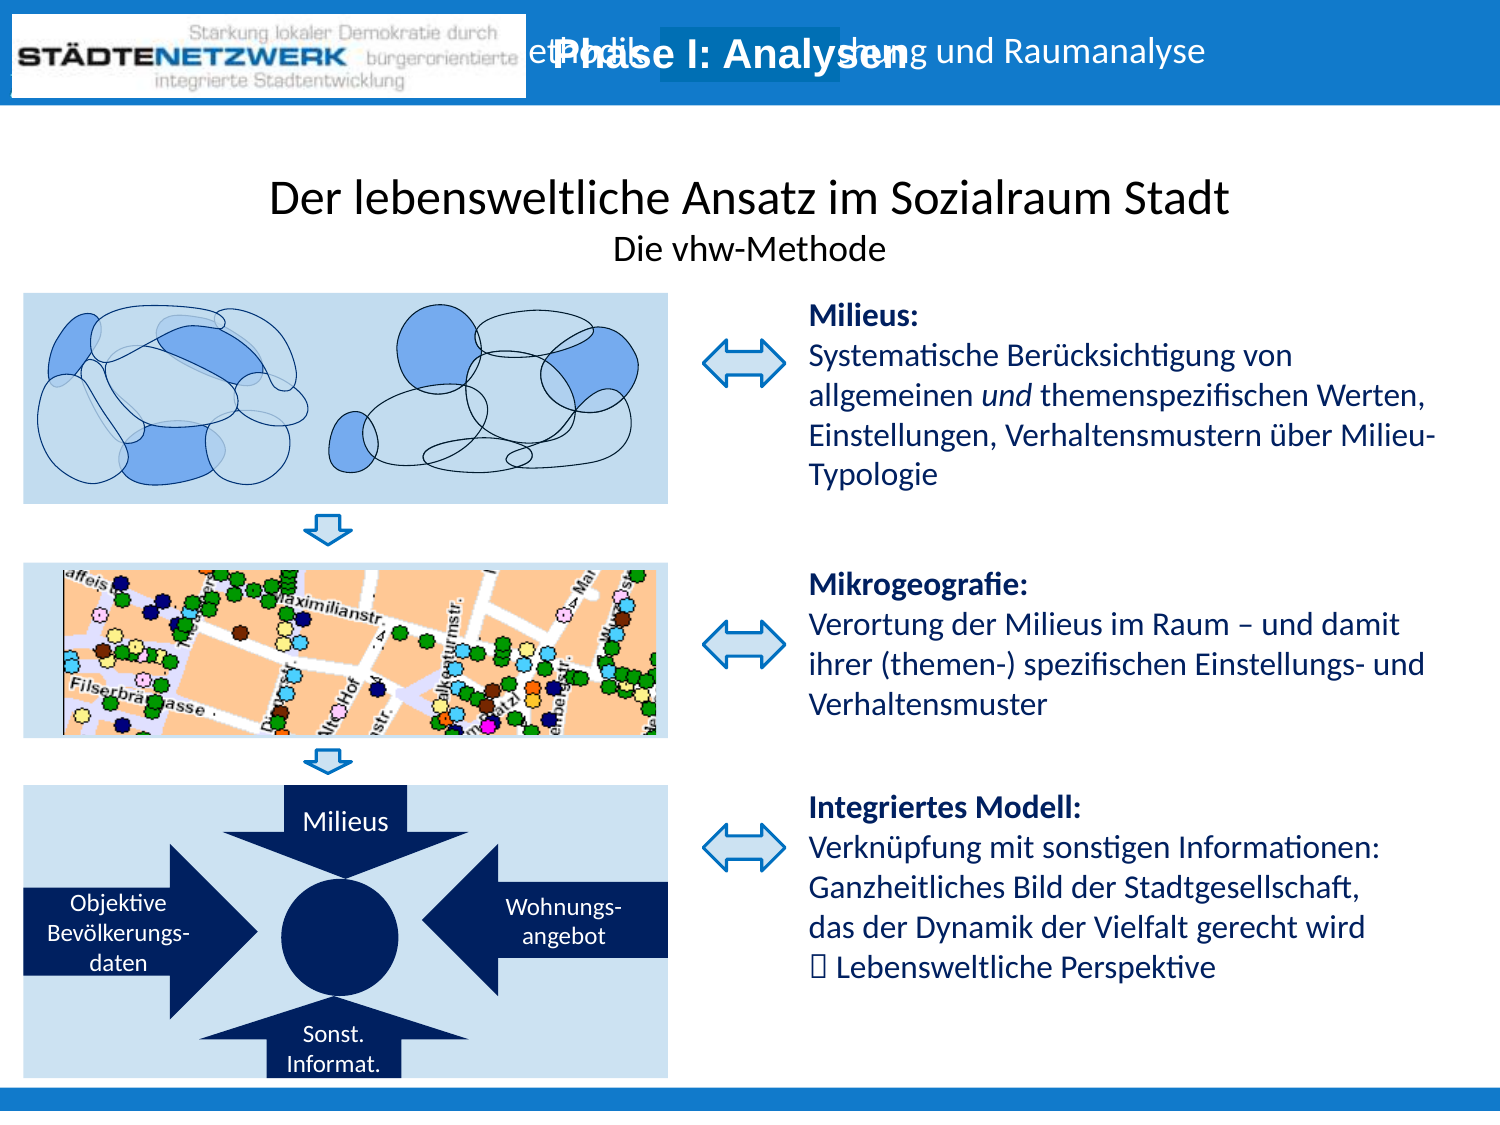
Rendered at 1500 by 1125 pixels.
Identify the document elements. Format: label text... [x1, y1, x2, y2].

text_box [21, 291, 670, 506]
text_box Integriertes Modell: Verknüpfung mit sonstigen Informationen: Ganzheitliches Bild der Stadtgesellschaft, das der Dynamik der Vielfalt gerecht wird  Lebensweltliche Perspektive [808, 785, 1453, 985]
text_box [701, 822, 788, 873]
text_box Objektive Bevölkerungs-daten [21, 841, 260, 1022]
text_box [350, 783, 670, 1080]
text_box [701, 619, 788, 670]
text_box Sonst. Informat. [197, 994, 471, 1081]
text_box [302, 513, 354, 547]
text_box Phase I: Analysen [537, 19, 1400, 84]
text_box Wohnungs-angebot [419, 841, 671, 999]
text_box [327, 304, 646, 474]
text_box Milieus [220, 782, 471, 881]
text_box [21, 783, 332, 1080]
picture [34, 569, 657, 735]
text_box Methodik - Milieuforschung und Raumanalyse [530, 18, 1450, 79]
text_box Milieus: Systematische Berücksichtigung von allgemeinen und themenspezifischen Werten, Einstellungen, Verhaltensmustern über Milieu-Typologie [808, 292, 1453, 493]
text_box [279, 877, 401, 998]
text_box Der lebensweltliche Ansatz im Sozialraum Stadt Die vhw-Methode [112, 152, 1388, 282]
text_box [302, 747, 354, 776]
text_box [34, 304, 312, 487]
text_box Mikrogeografie: Verortung der Milieus im Raum – und damit ihrer (themen-) spezifischen Einstellungs- und Verhaltensmuster [808, 562, 1453, 723]
text_box [701, 337, 788, 389]
picture [0, 14, 526, 103]
text_box [21, 560, 670, 740]
